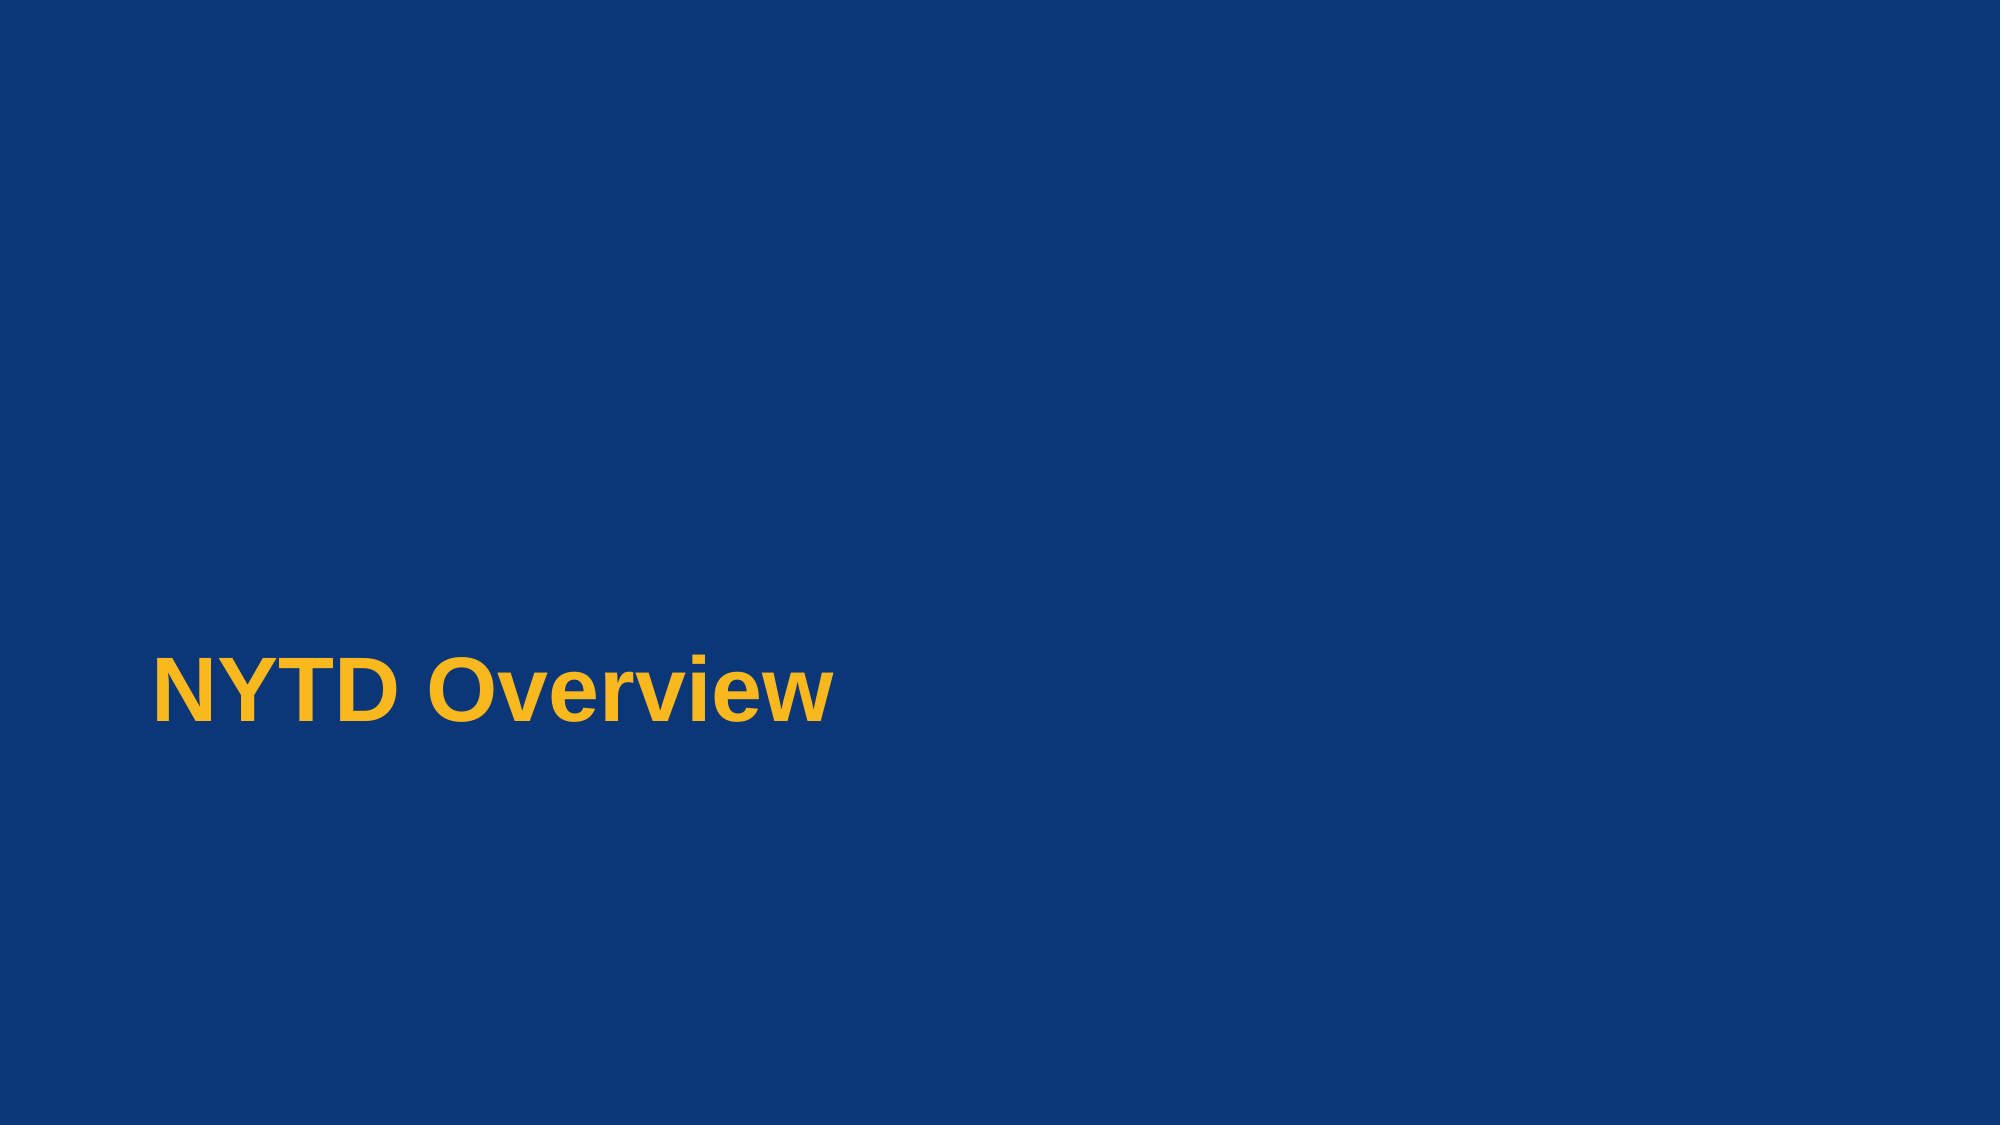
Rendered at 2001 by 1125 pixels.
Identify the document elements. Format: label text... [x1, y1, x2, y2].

title NYTD Overview [136, 280, 1862, 749]
